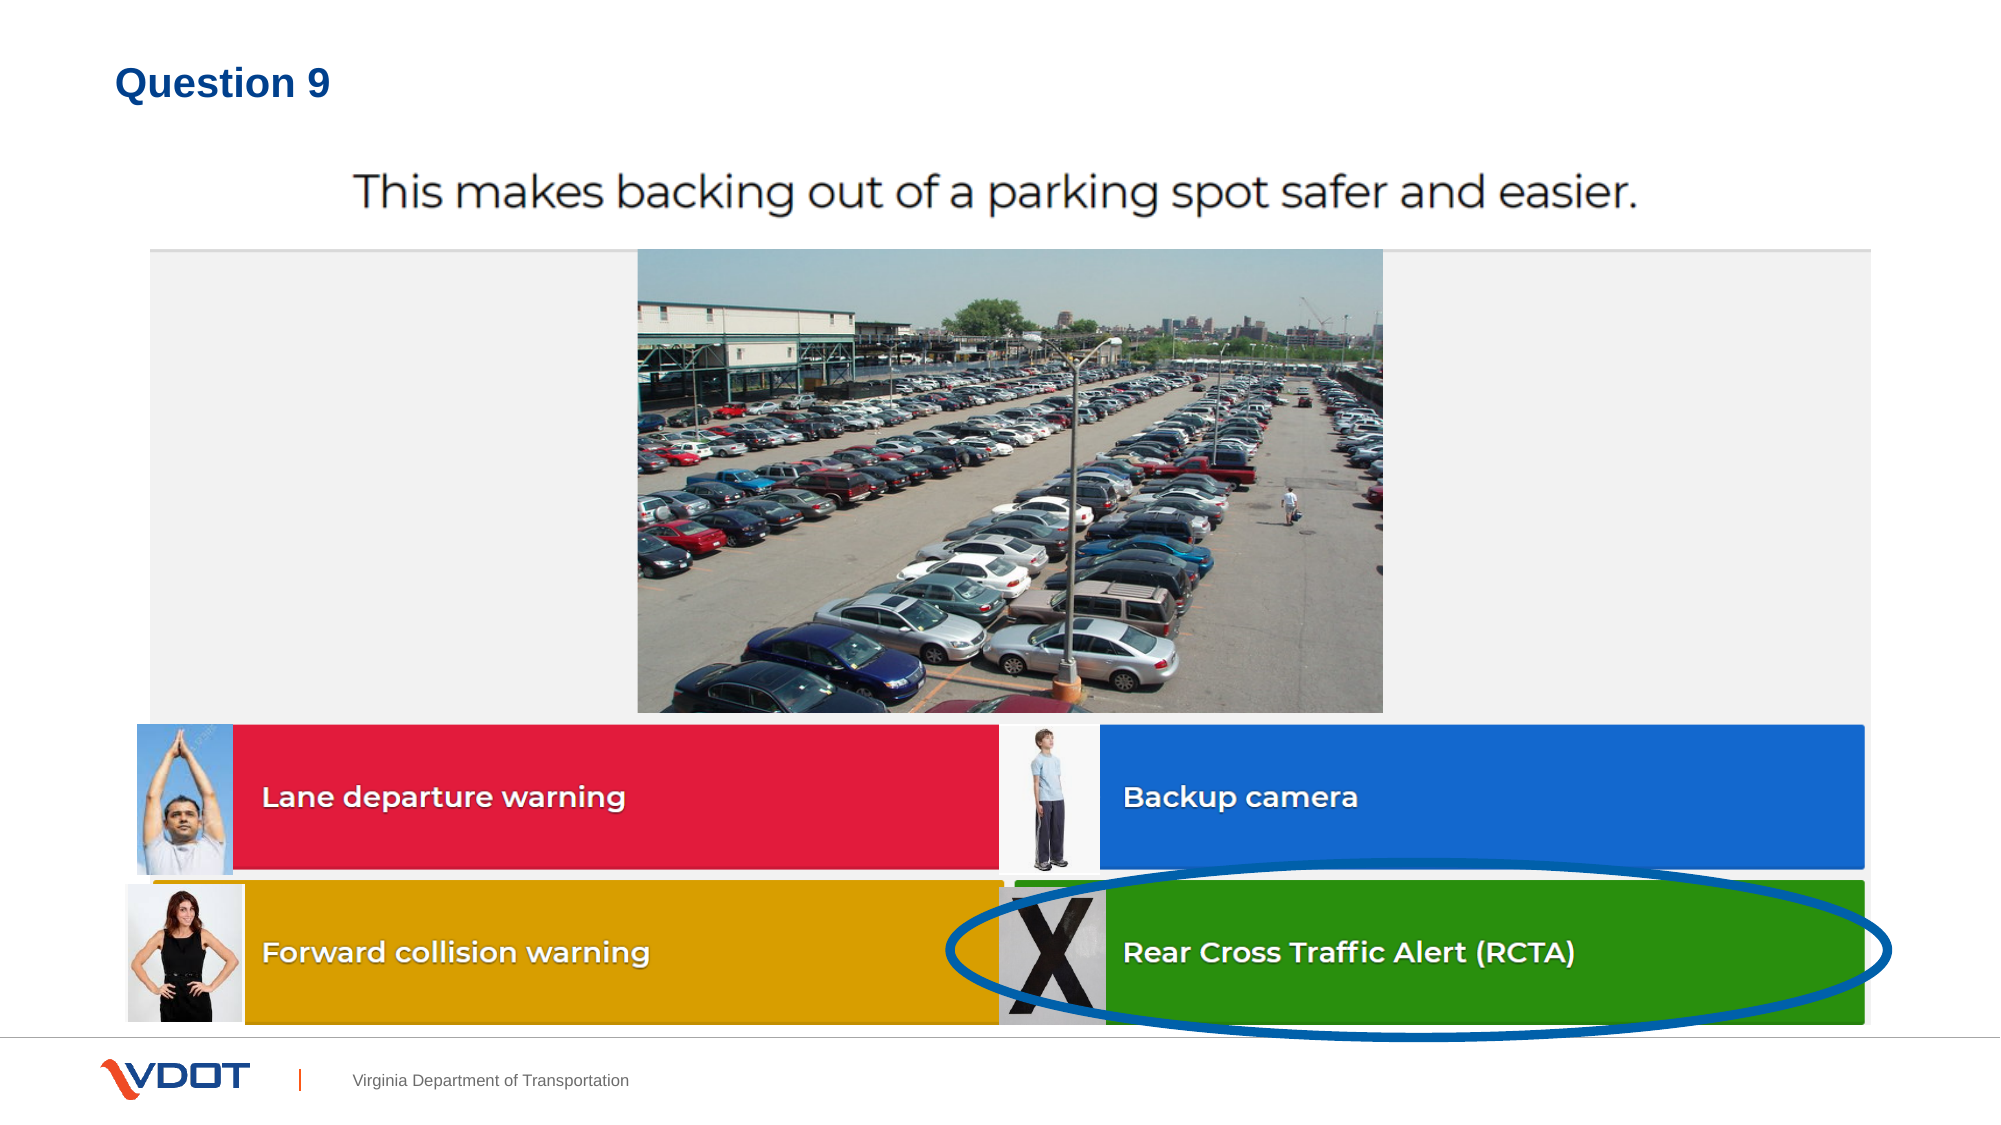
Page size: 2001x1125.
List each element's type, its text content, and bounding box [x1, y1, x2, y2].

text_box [124, 149, 1872, 1026]
picture [100, 1059, 250, 1100]
text_box [1288, 1034, 1550, 1038]
footer Virginia Department of Transportation [337, 1068, 1188, 1092]
title Question 9 [99, 37, 1934, 126]
text_box [1875, 929, 1888, 971]
